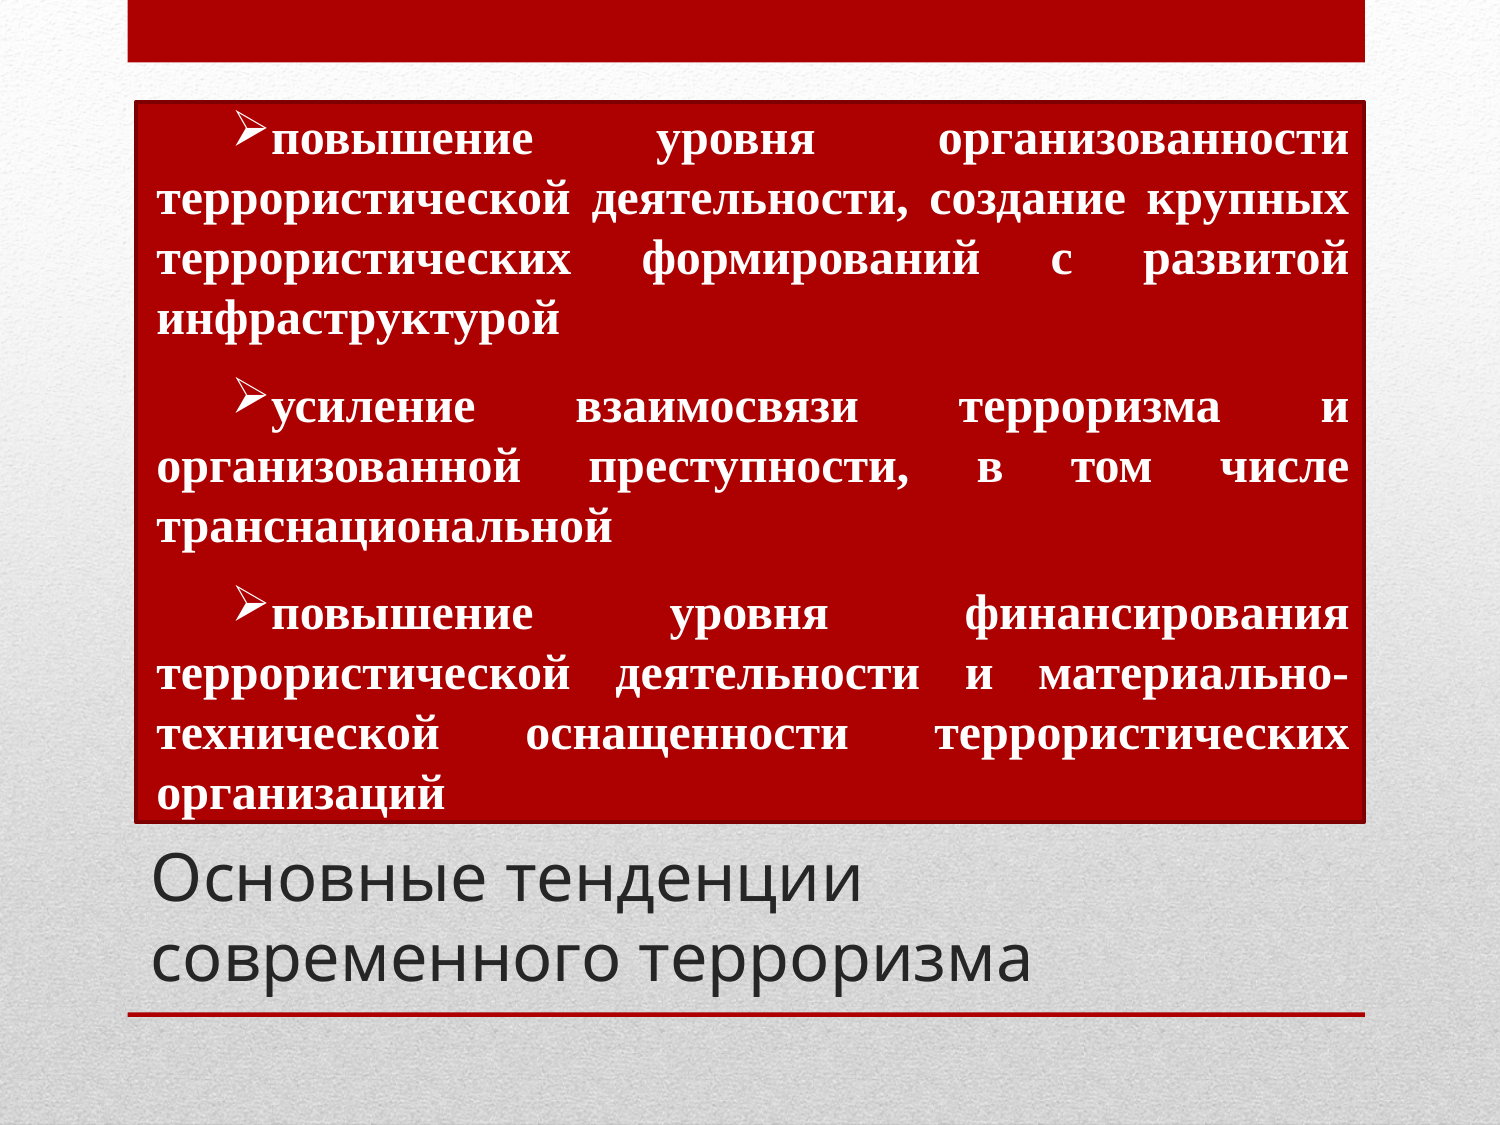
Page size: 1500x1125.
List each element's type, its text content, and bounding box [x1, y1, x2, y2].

text_box повышение уровня организованности террористической деятельности, создание крупных террористических формирований с развитой инфраструктурой усиление взаимосвязи терроризма и организованной преступности, в том числе транснациональной повышение уровня финансирования террористической деятельности и материально-технической оснащенности террористических организаций [134, 100, 1366, 824]
title Основные тенденции современного терроризма [135, 824, 1249, 1003]
